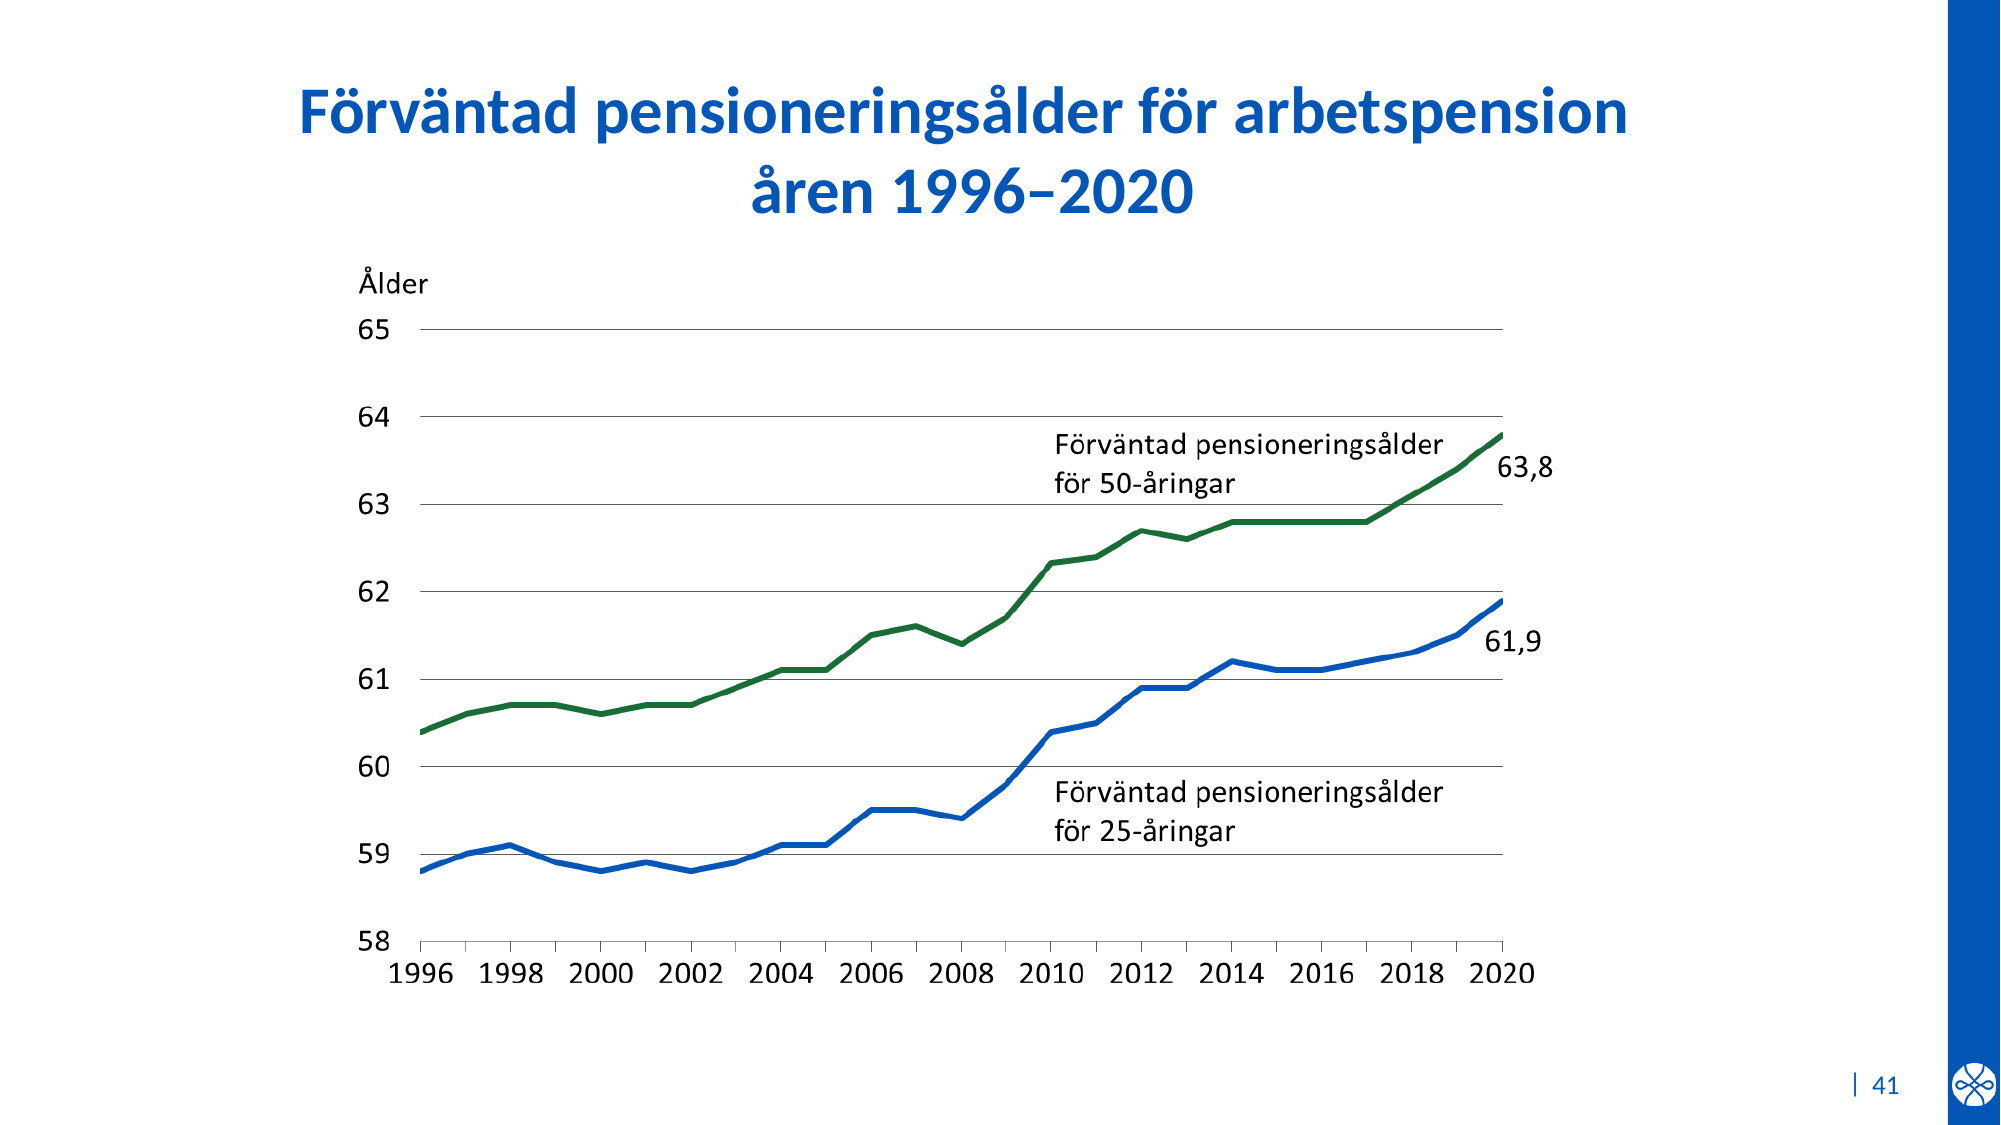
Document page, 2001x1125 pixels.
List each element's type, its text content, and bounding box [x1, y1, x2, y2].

picture [1952, 1063, 1996, 1106]
slide_number 41 [1857, 1057, 1924, 1111]
picture [350, 243, 1585, 1024]
title Förväntad pensioneringsålder för arbetspension åren 1996–2020 [0, 59, 1945, 244]
